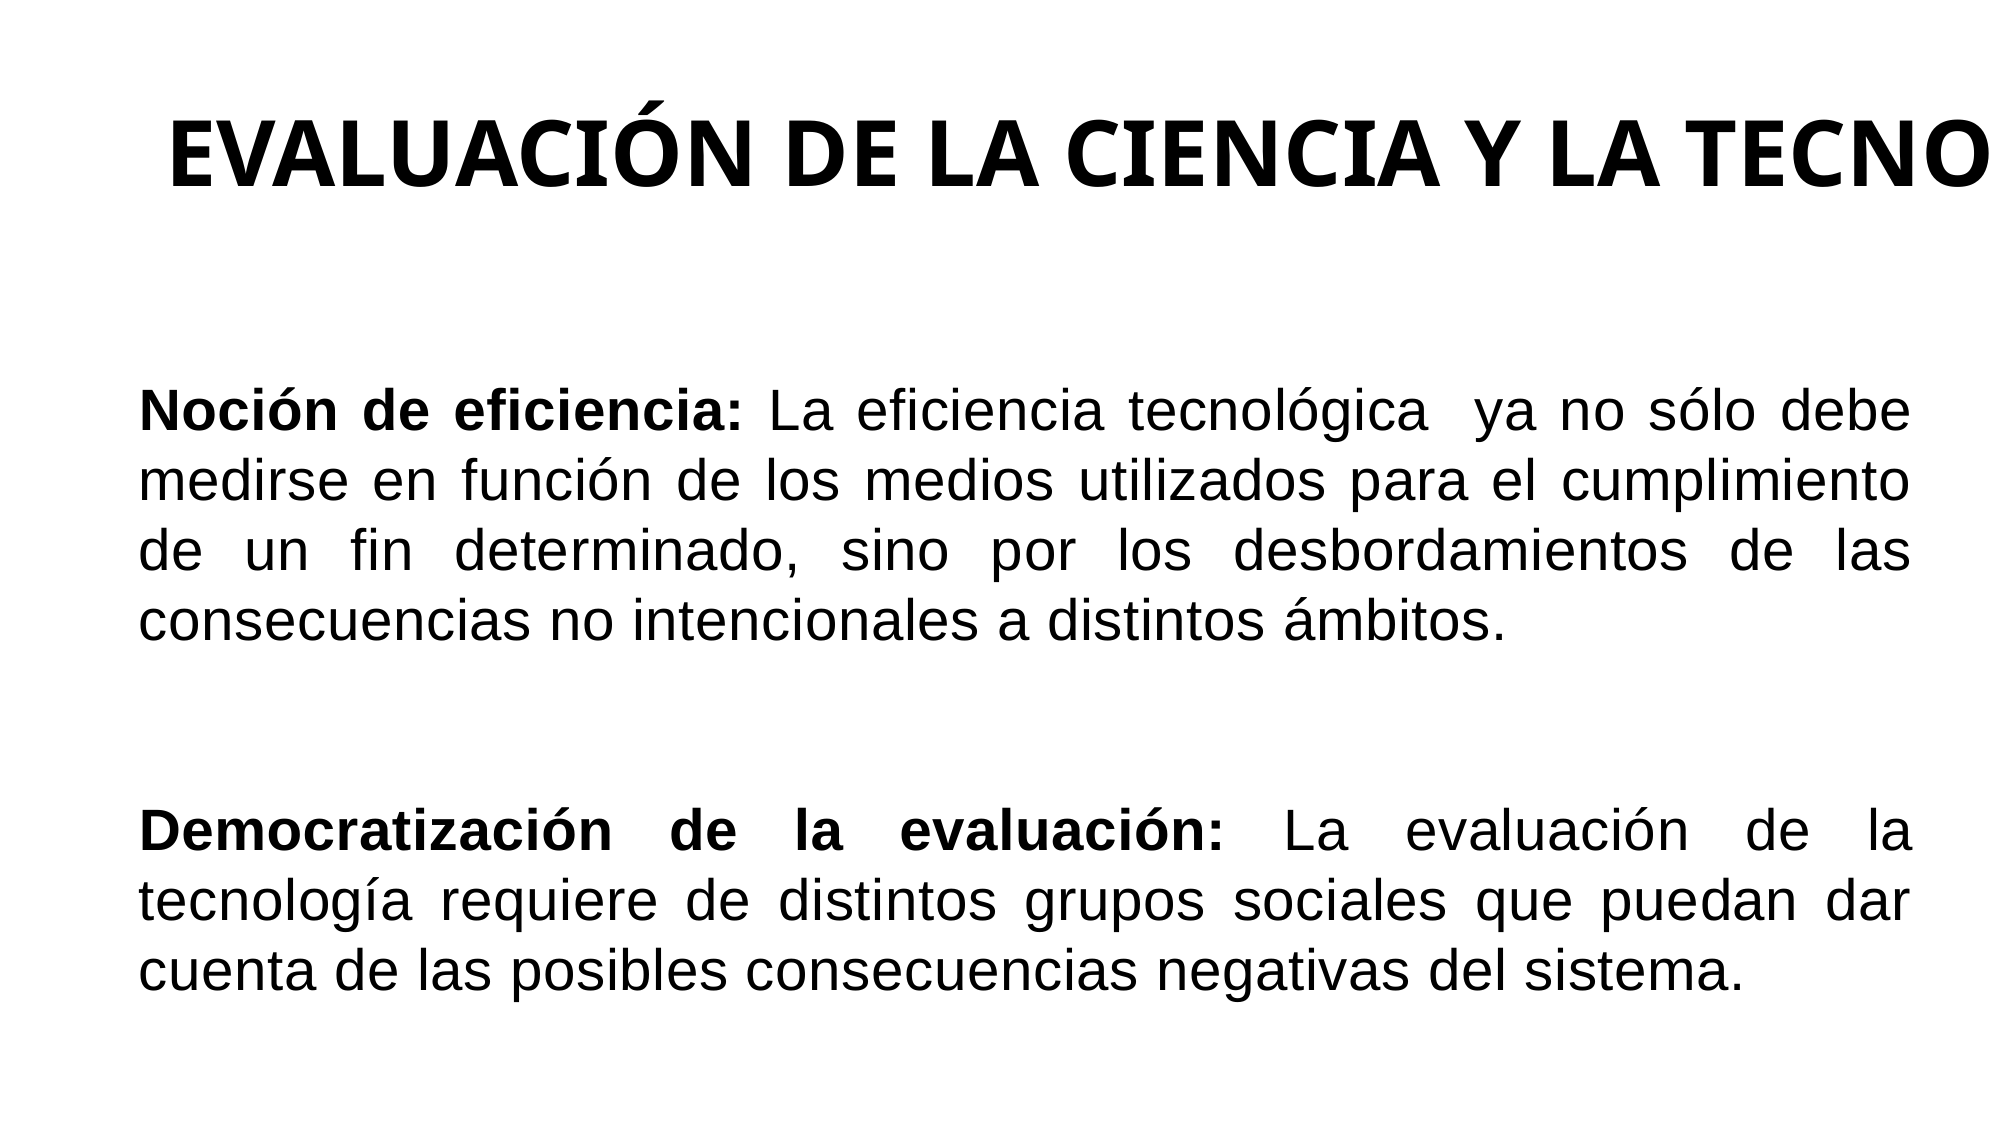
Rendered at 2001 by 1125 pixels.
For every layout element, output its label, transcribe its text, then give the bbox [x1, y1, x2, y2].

text_box Noción de eficiencia: La eficiencia tecnológica ya no sólo debe medirse en función de los medios utilizados para el cumplimiento de un fin determinado, sino por los desbordamientos de las consecuencias no intencionales a distintos ámbitos. Democratización de la evaluación: La evaluación de la tecnología requiere de distintos grupos sociales que puedan dar cuenta de las posibles consecuencias negativas del sistema. [130, 363, 1923, 1056]
title EVALUACIÓN DE LA CIENCIA Y LA TECNOLOGÍA [150, 47, 2000, 266]
